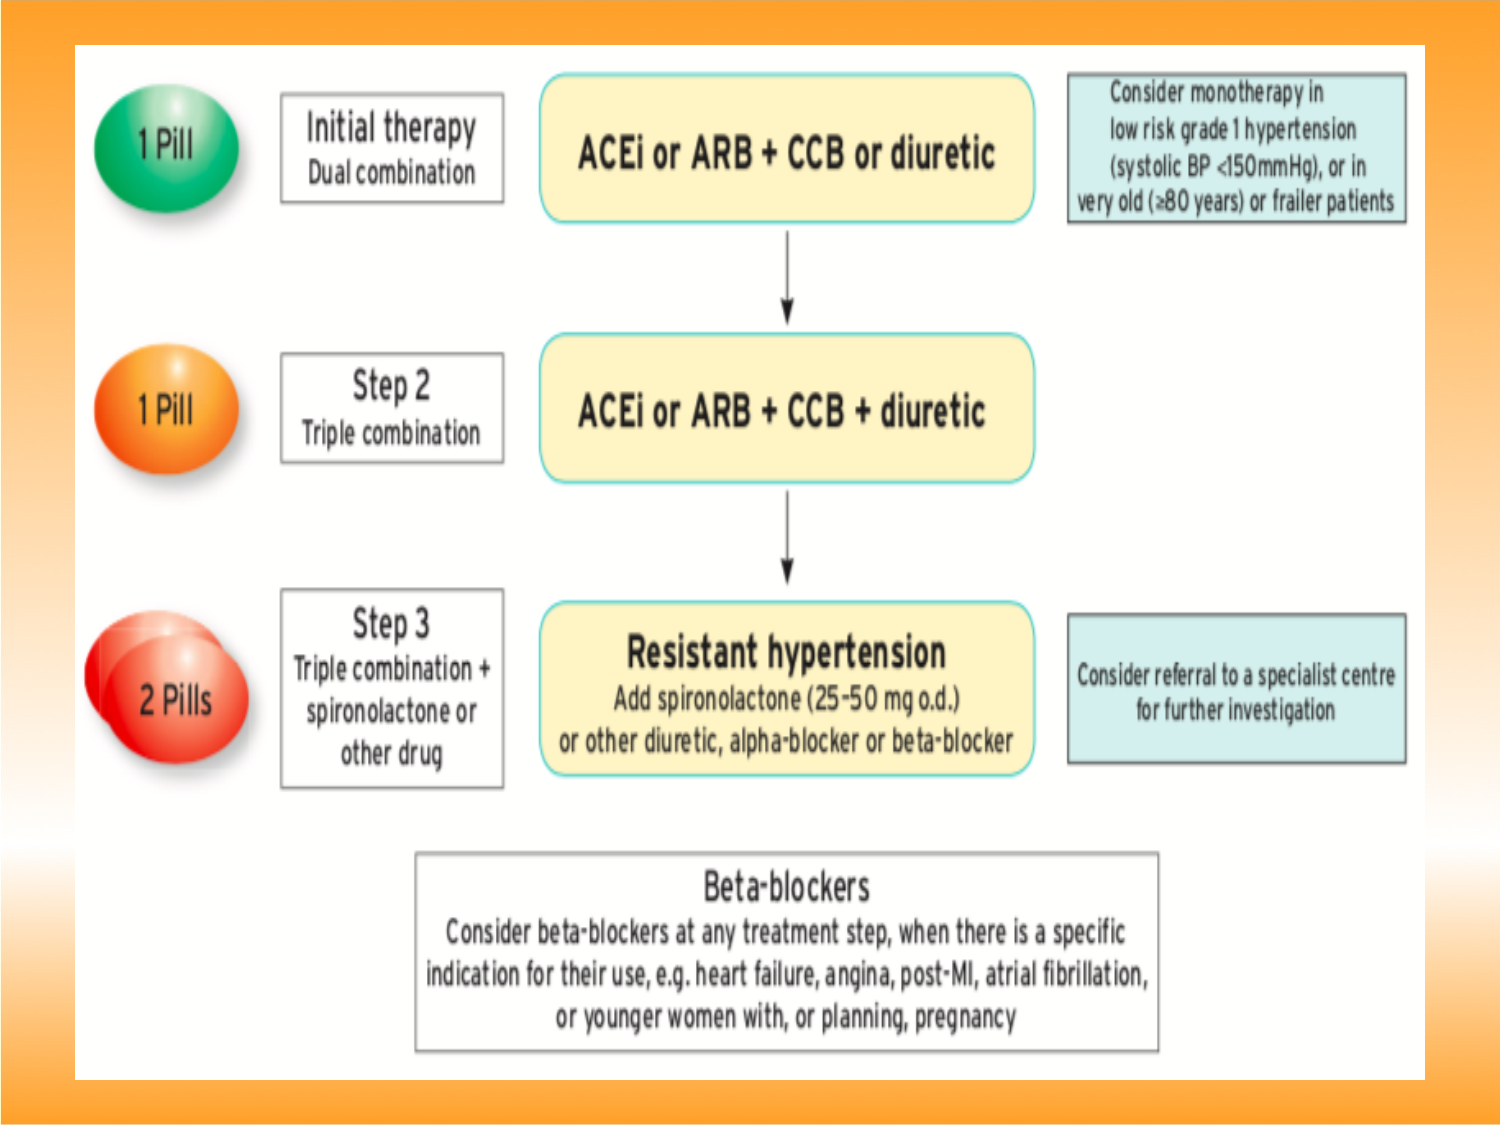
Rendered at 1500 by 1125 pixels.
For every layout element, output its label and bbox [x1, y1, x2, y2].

picture [0, 0, 1500, 1125]
list [74, 44, 1426, 1081]
